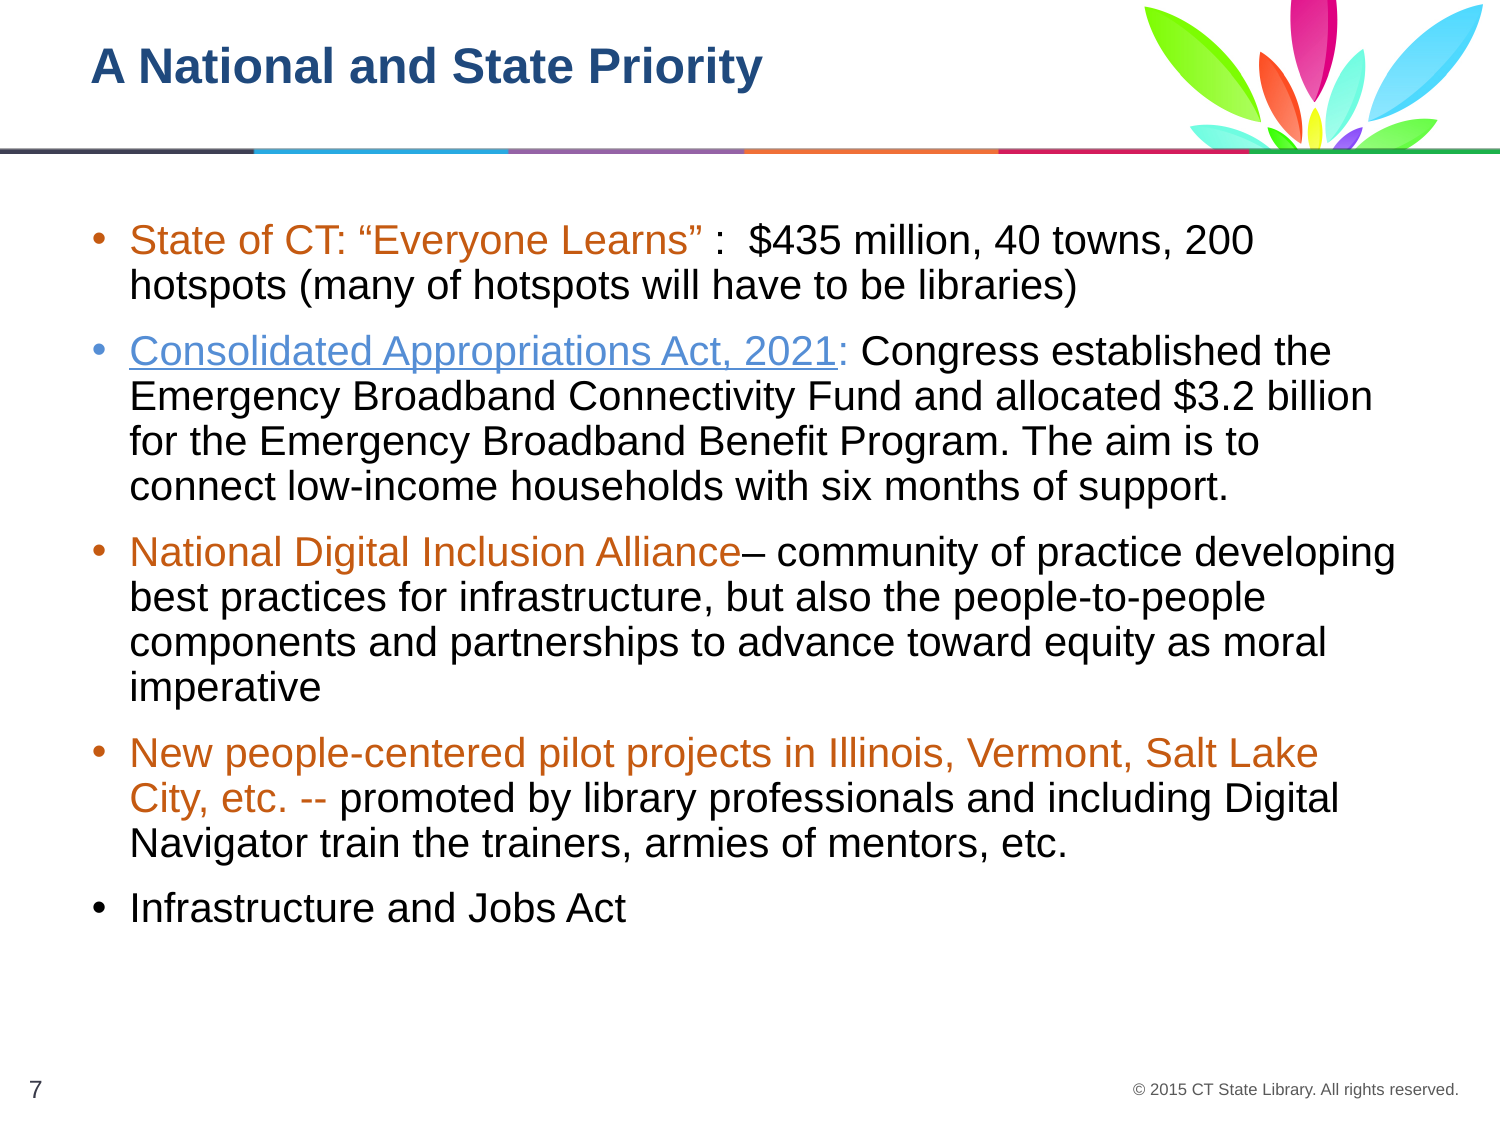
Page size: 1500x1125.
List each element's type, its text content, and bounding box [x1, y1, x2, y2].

list State of CT: “Everyone Learns” : $435 million, 40 towns, 200 hotspots (many of hotspots will have to be libraries) Consolidated Appropriations Act, 2021: Congress established the Emergency Broadband Connectivity Fund and allocated $3.2 billion for the Emergency Broadband Benefit Program. The aim is to connect low-income households with six months of support. National Digital Inclusion Alliance– community of practice developing best practices for infrastructure, but also the people-to-people components and partnerships to advance toward equity as moral imperative New people-centered pilot projects in Illinois, Vermont, Salt Lake City, etc. -- promoted by library professionals and including Digital Navigator train the trainers, armies of mentors, etc. Infrastructure and Jobs Act [77, 211, 1425, 987]
slide_number 7 [13, 1065, 194, 1112]
title A National and State Priority [75, 29, 1042, 116]
picture [1141, 0, 1487, 149]
